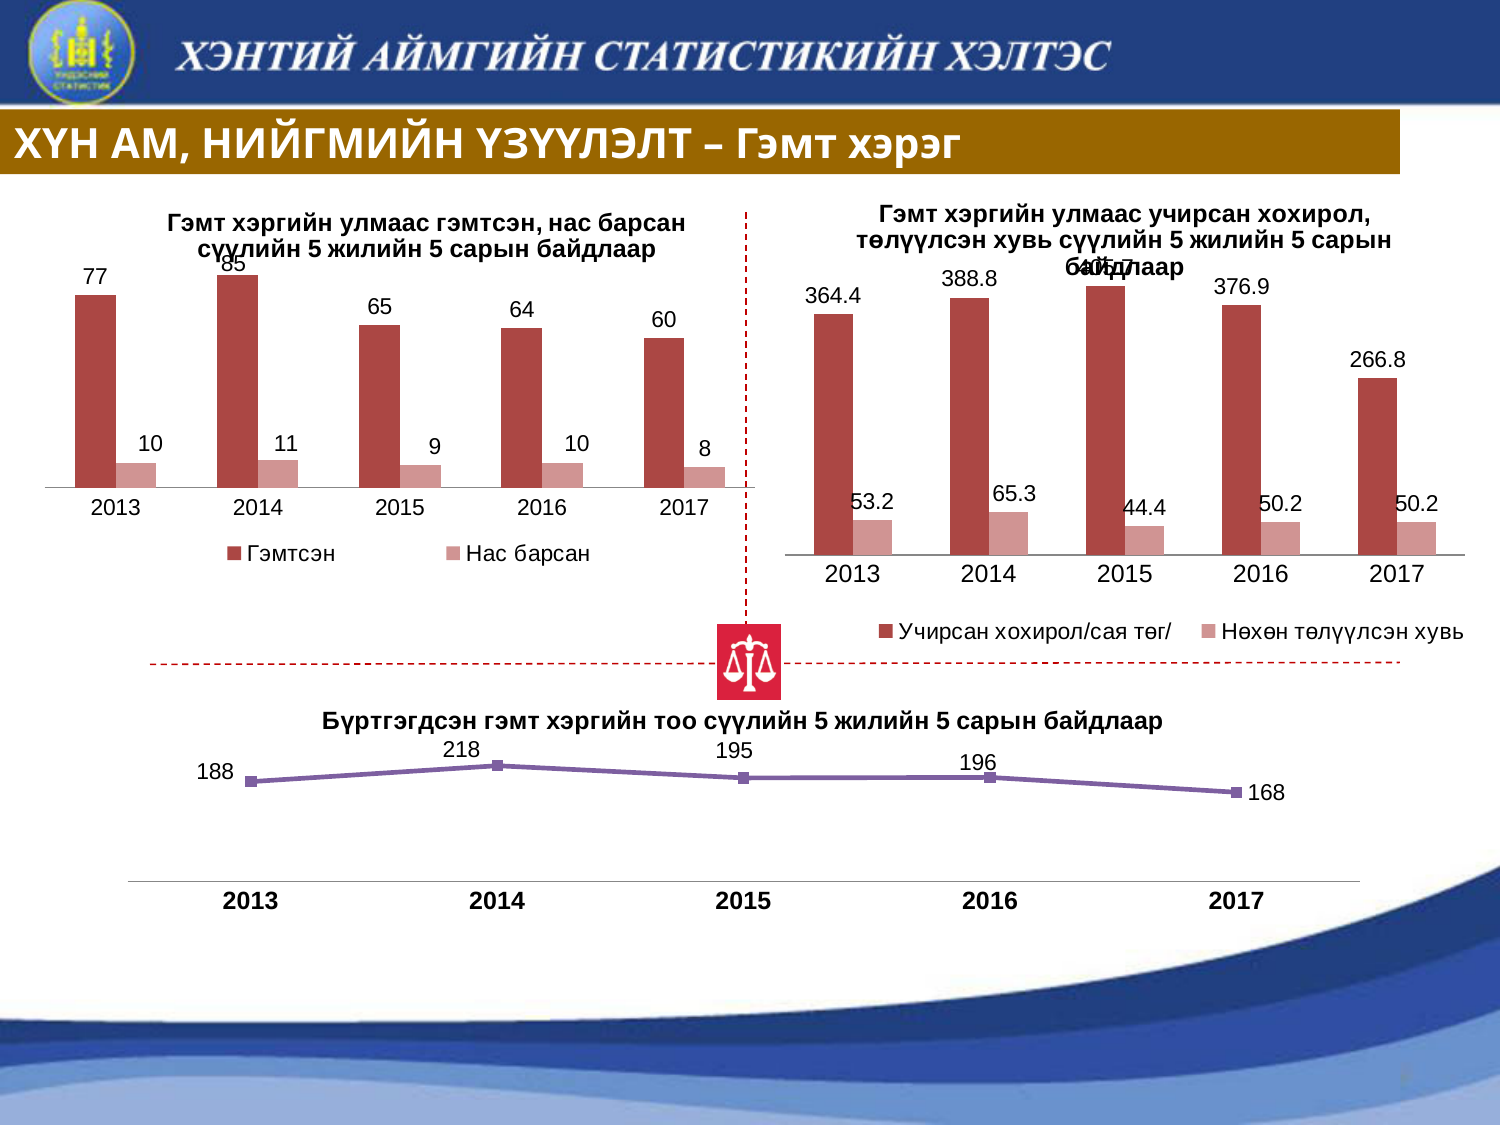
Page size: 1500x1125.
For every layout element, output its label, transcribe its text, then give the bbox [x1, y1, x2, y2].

picture [0, 0, 1500, 1125]
chart [87, 687, 1401, 926]
chart [43, 199, 757, 576]
chart [762, 174, 1488, 663]
text_box ХҮН АМ, НИЙГМИЙН ҮЗҮҮЛЭЛТ – Гэмт хэрэг [0, 109, 1400, 175]
